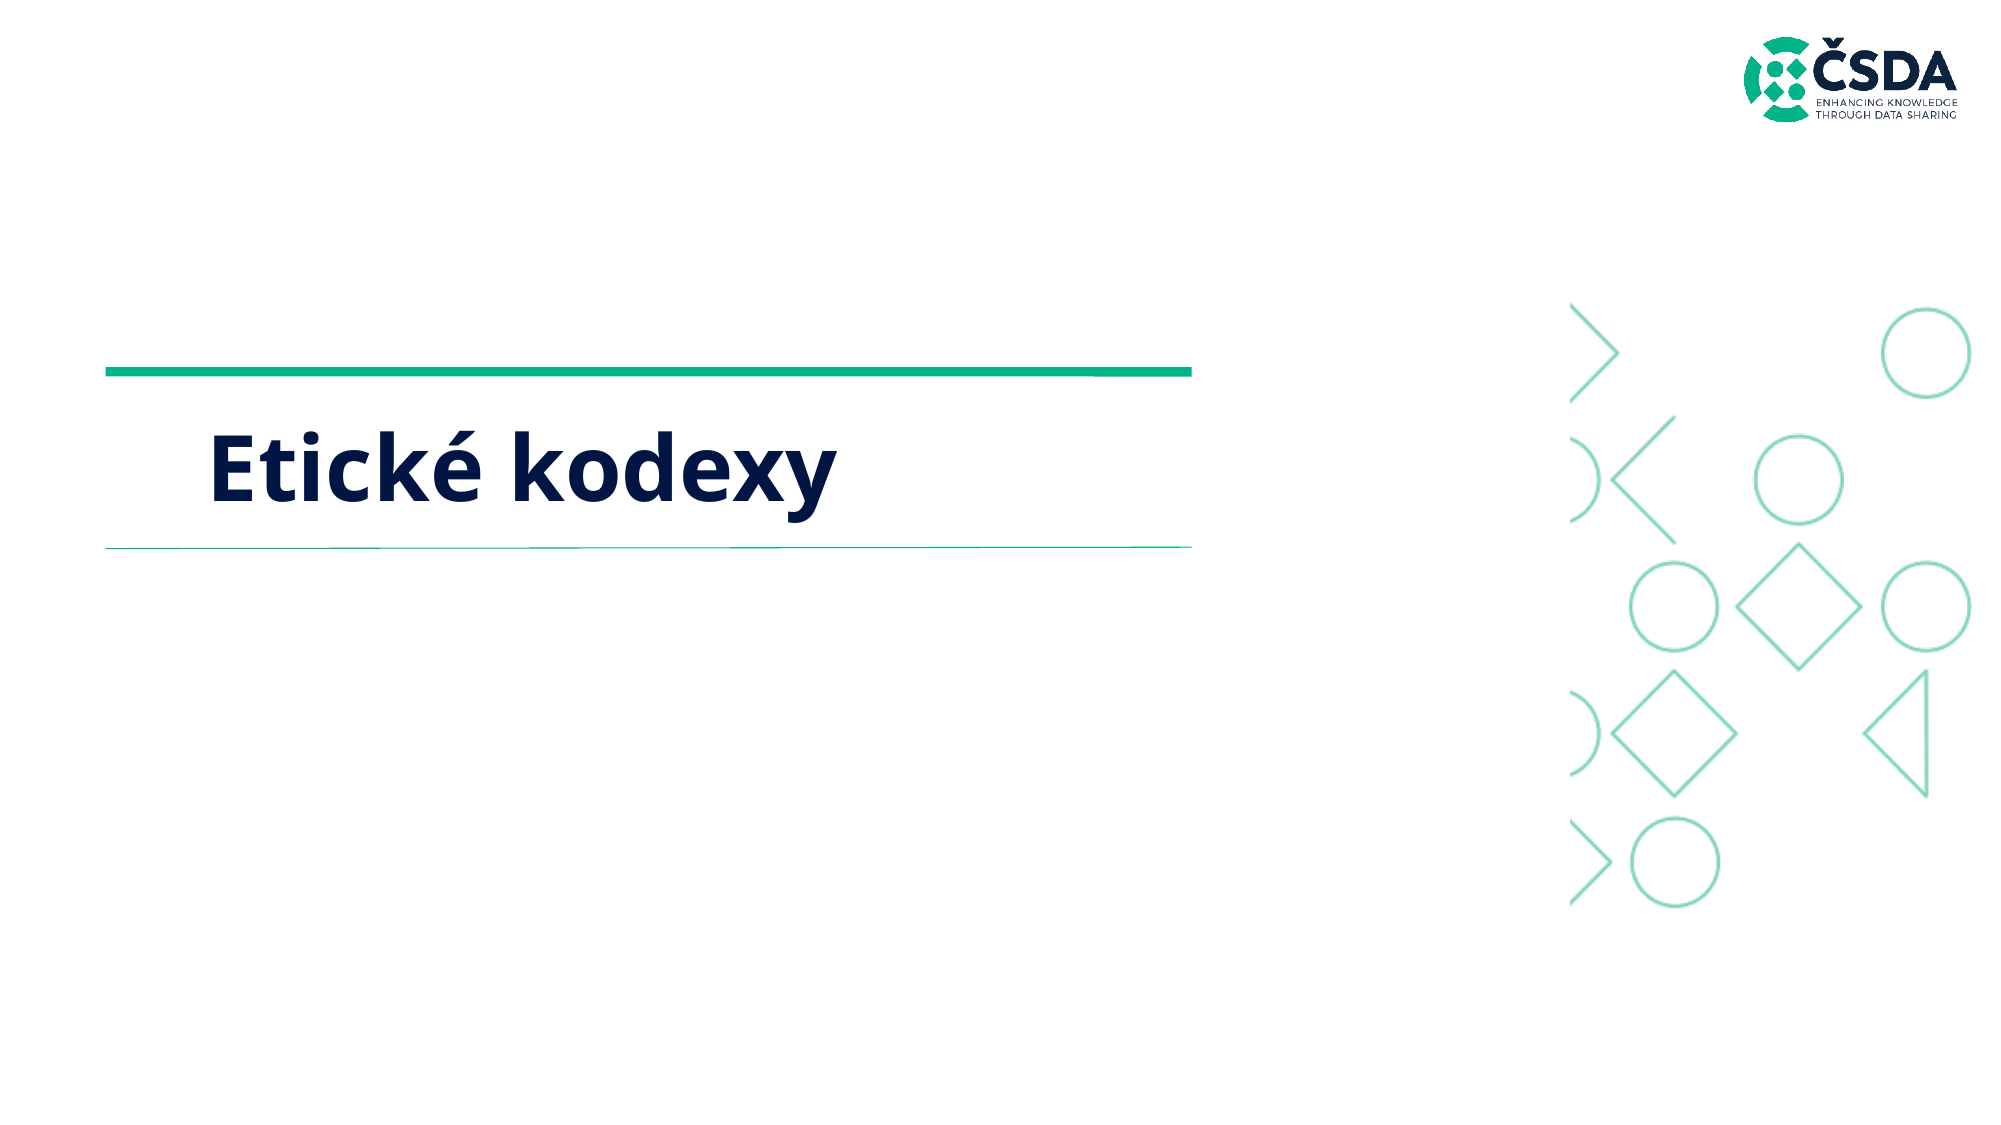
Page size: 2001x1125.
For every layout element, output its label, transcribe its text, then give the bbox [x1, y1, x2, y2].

picture [1744, 37, 1958, 122]
picture [1570, 277, 1977, 1125]
text_box Etické kodexy [191, 362, 1543, 581]
